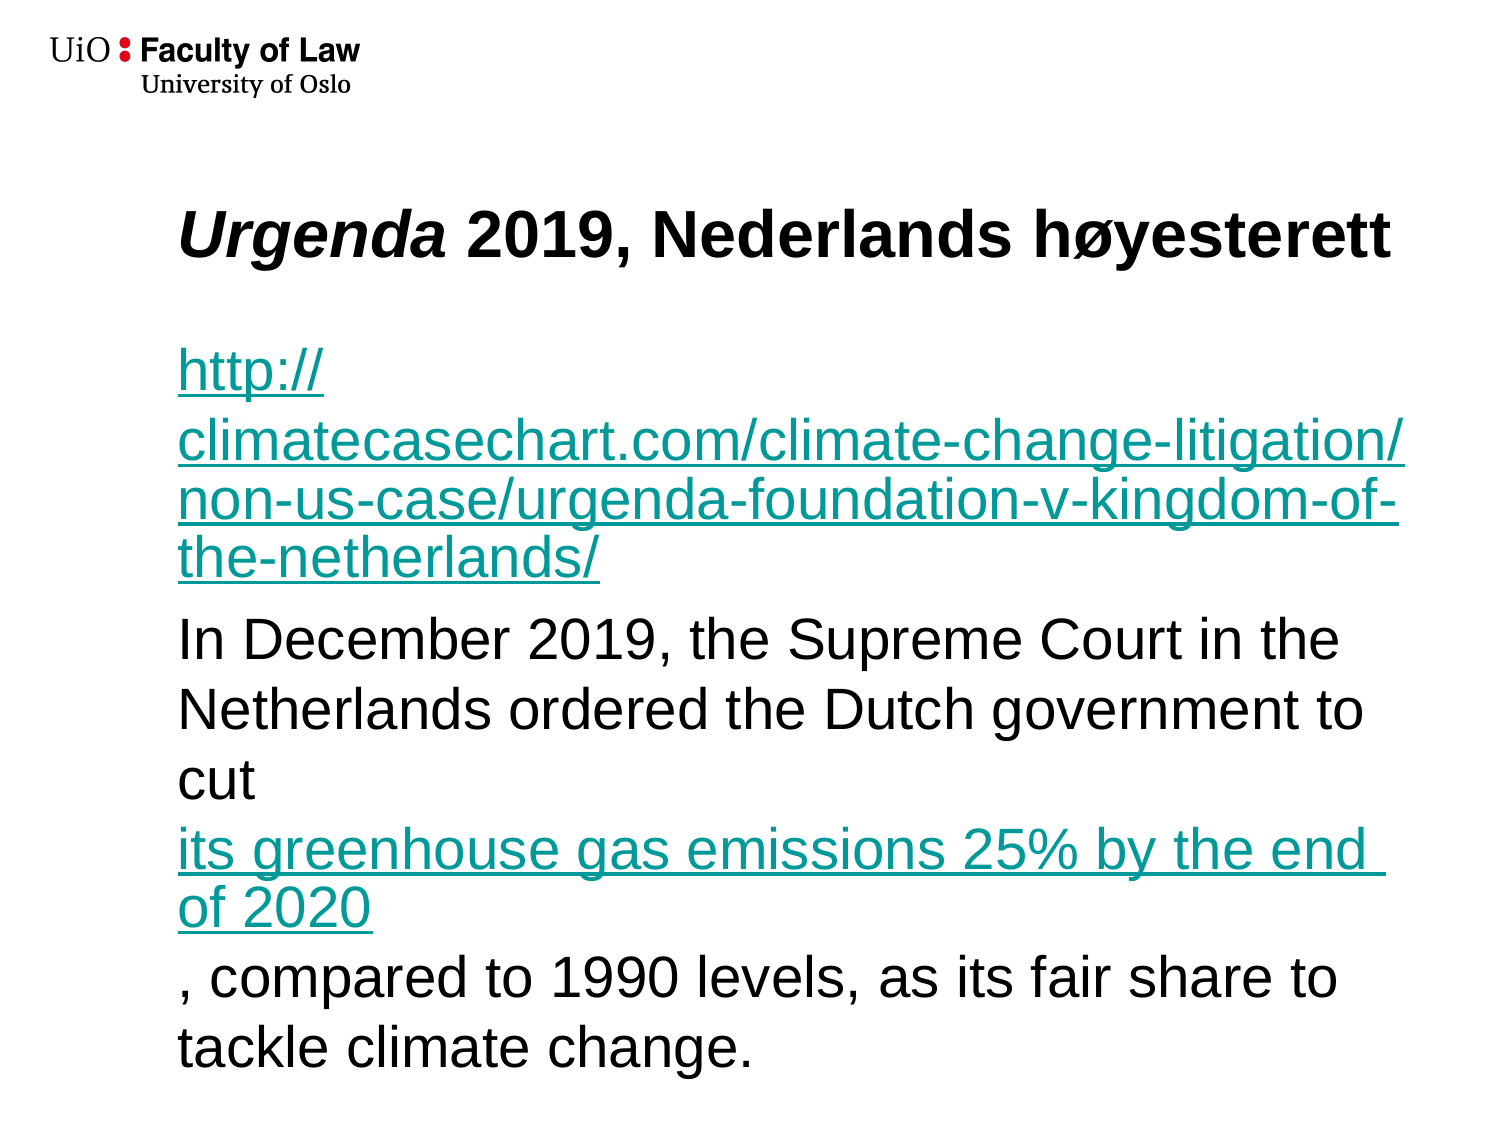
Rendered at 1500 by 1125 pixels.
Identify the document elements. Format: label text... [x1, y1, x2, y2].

title Urgenda 2019, Nederlands høyesterett [162, 137, 1426, 324]
list http://climatecasechart.com/climate-change-litigation/non-us-case/urgenda-foundation-v-kingdom-of-the-netherlands/ In December 2019, the Supreme Court in the Netherlands ordered the Dutch government to cut its greenhouse gas emissions 25% by the end of 2020, compared to 1990 levels, as its fair share to tackle climate change. [162, 324, 1426, 1001]
picture [50, 37, 360, 98]
